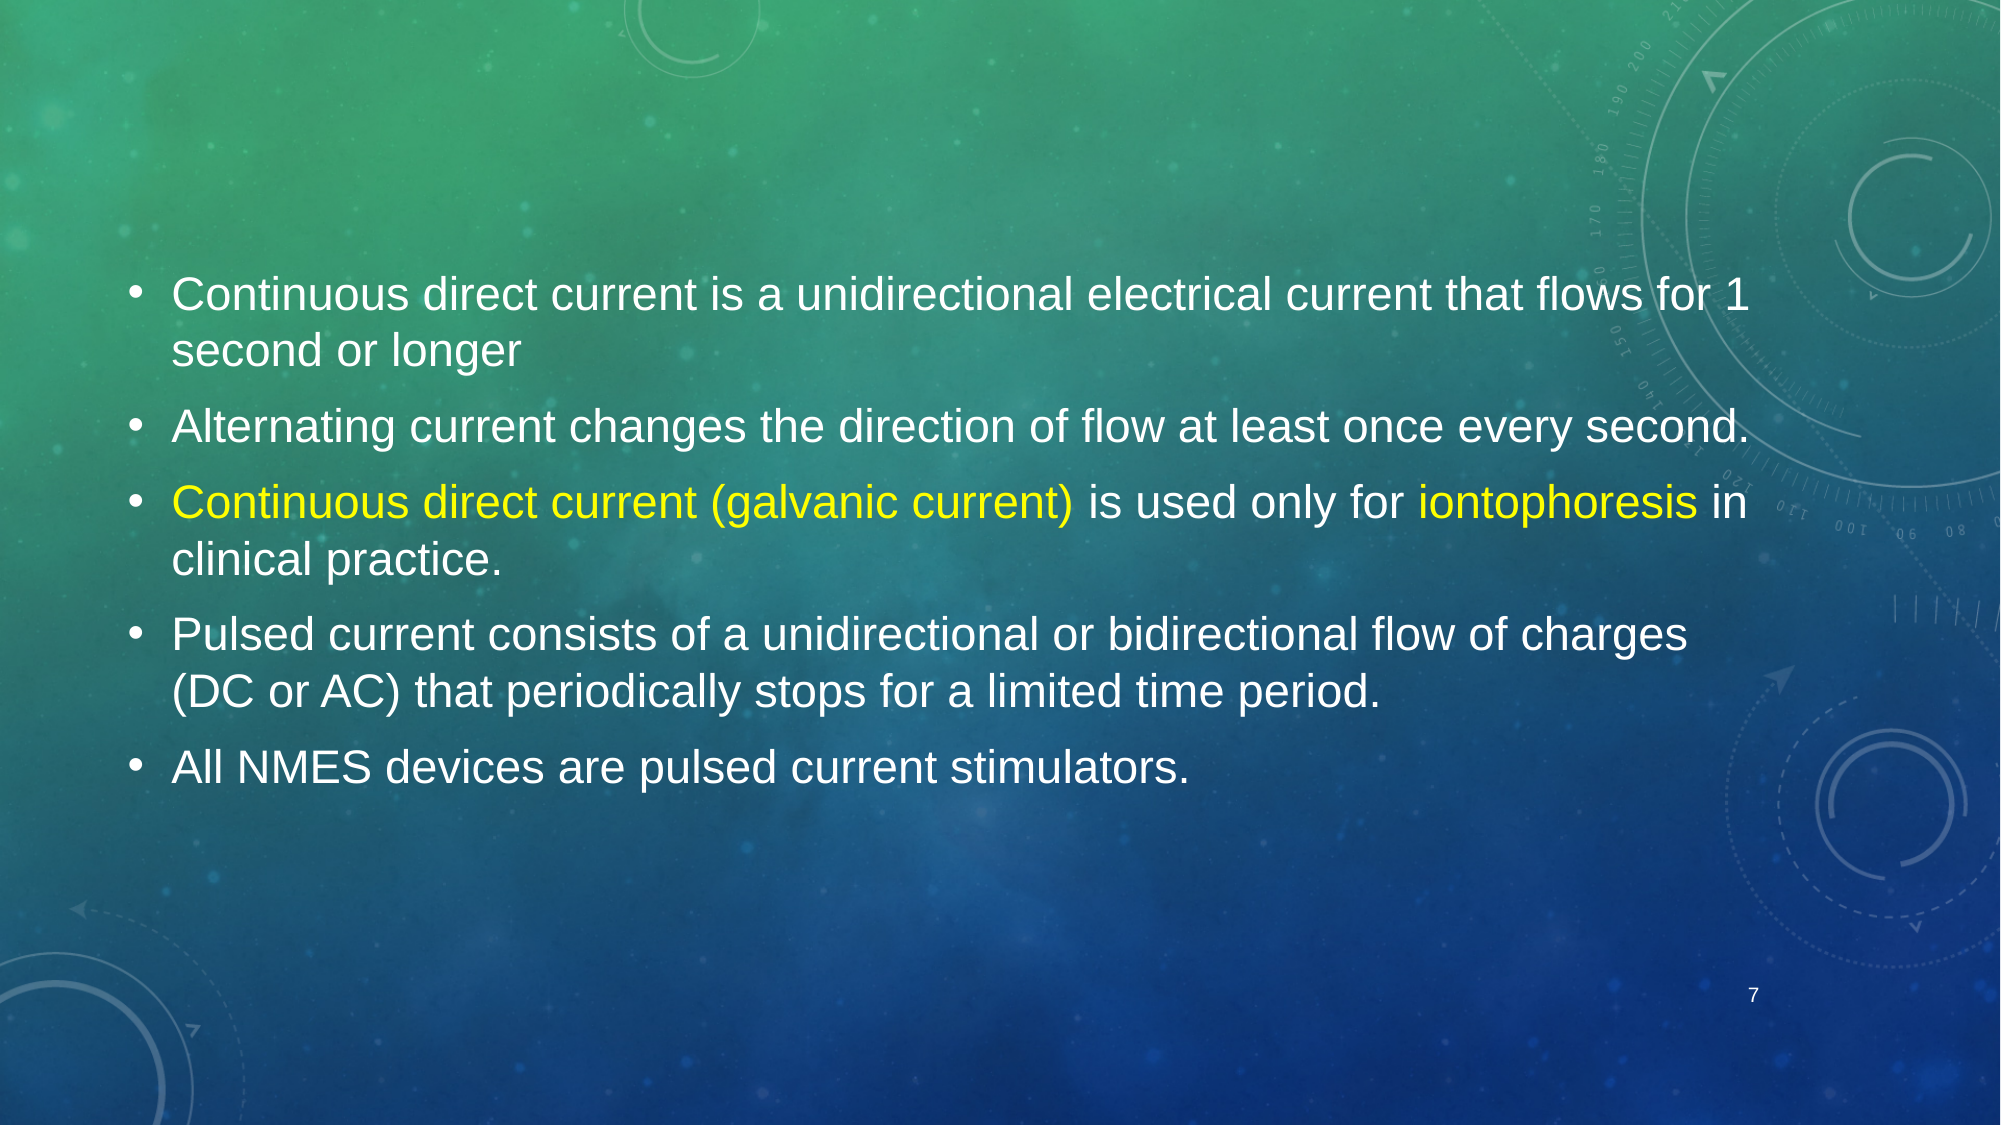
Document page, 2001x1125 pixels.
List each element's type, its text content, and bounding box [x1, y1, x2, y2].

list Continuous direct current is a unidirectional electrical current that flows for 1 second or longer Alternating current changes the direction of flow at least once every second. Continuous direct current (galvanic current) is used only for iontophoresis in clinical practice. Pulsed current consists of a unidirectional or bidirectional flow of charges (DC or AC) that periodically stops for a limited time period. All NMES devices are pulsed current stimulators. [112, 228, 1775, 828]
picture [0, 0, 2001, 1125]
slide_number 7 [1684, 963, 1775, 1025]
